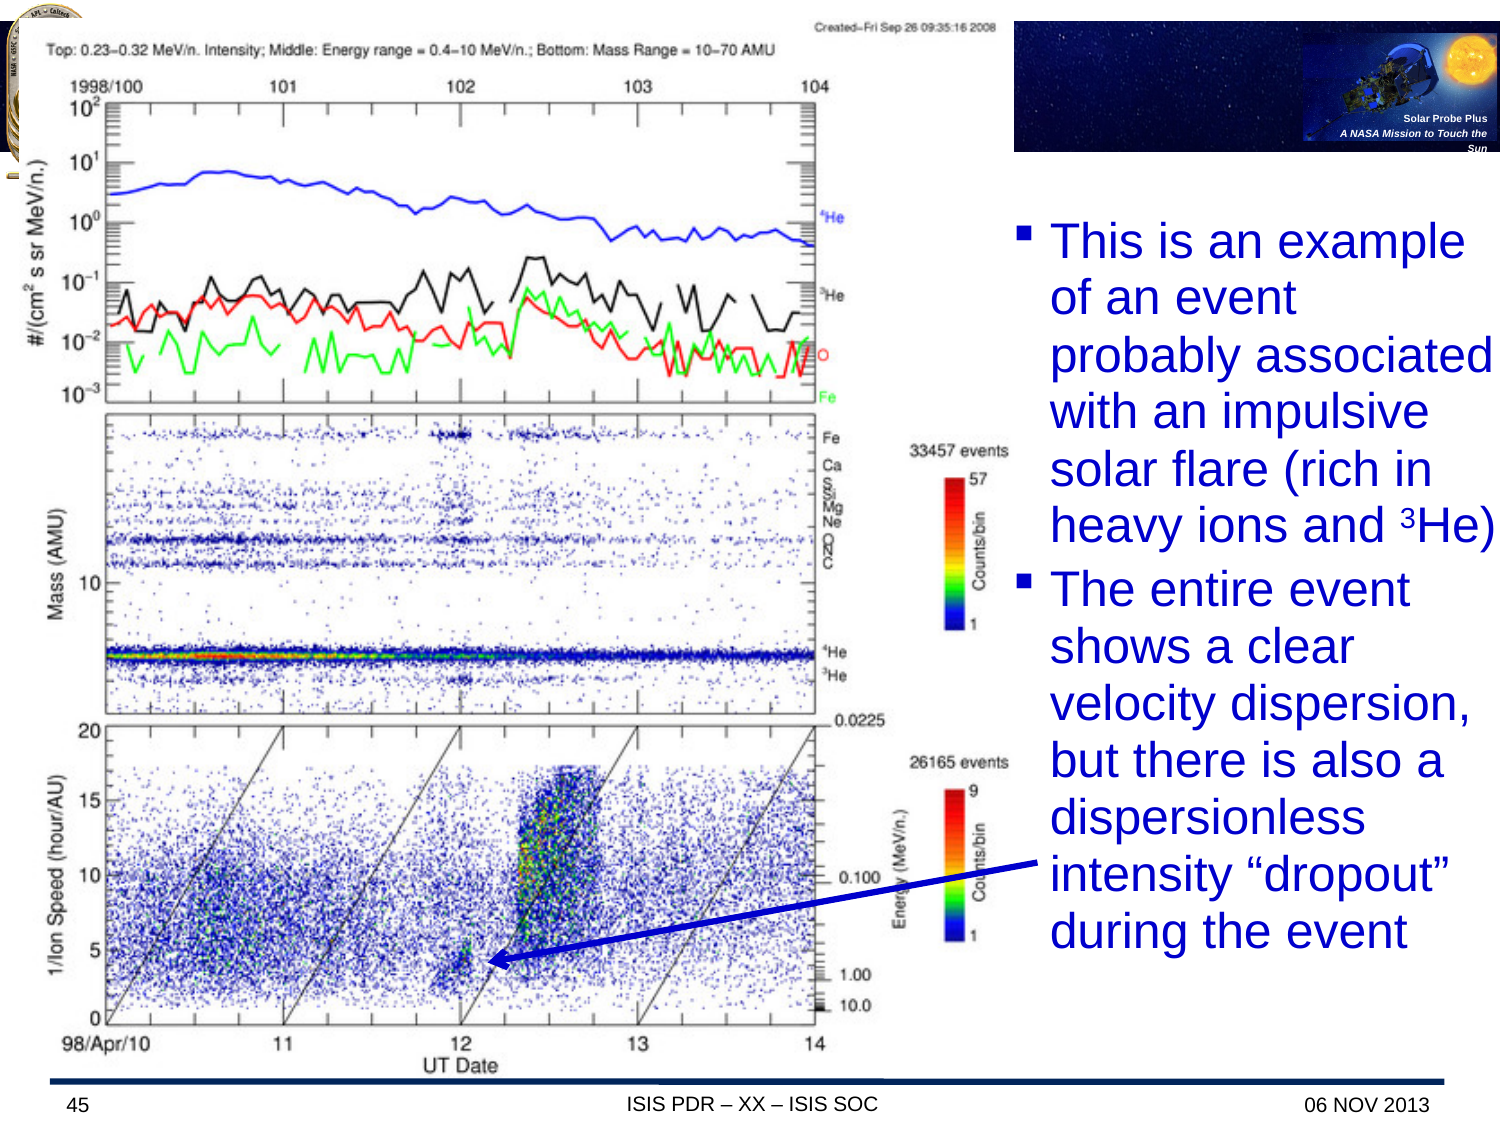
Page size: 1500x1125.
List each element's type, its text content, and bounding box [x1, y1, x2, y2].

list This is an example of an event probably associated with an impulsive solar flare (rich in heavy ions and 3He) The entire event shows a clear velocity dispersion, but there is also a dispersionless intensity “dropout” during the event [1019, 212, 1500, 1063]
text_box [487, 862, 1038, 963]
picture [0, 2, 1500, 1079]
